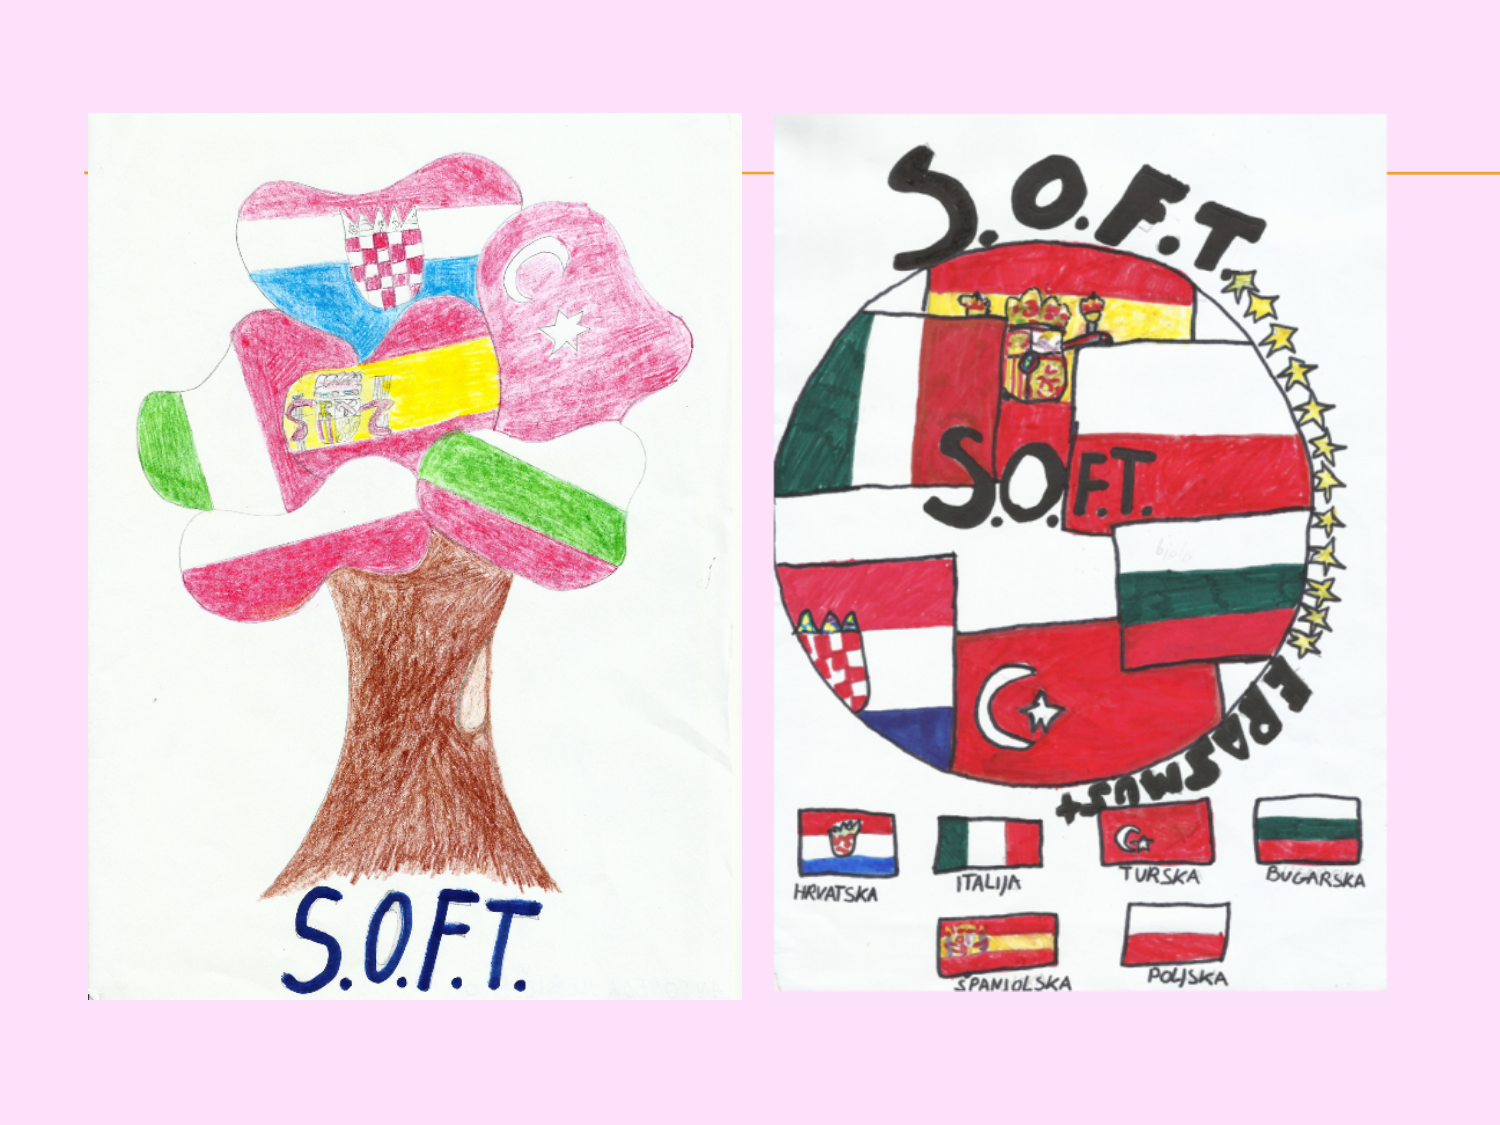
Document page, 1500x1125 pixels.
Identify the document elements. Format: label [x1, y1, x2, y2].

picture [773, 113, 1389, 993]
picture [88, 113, 743, 1000]
